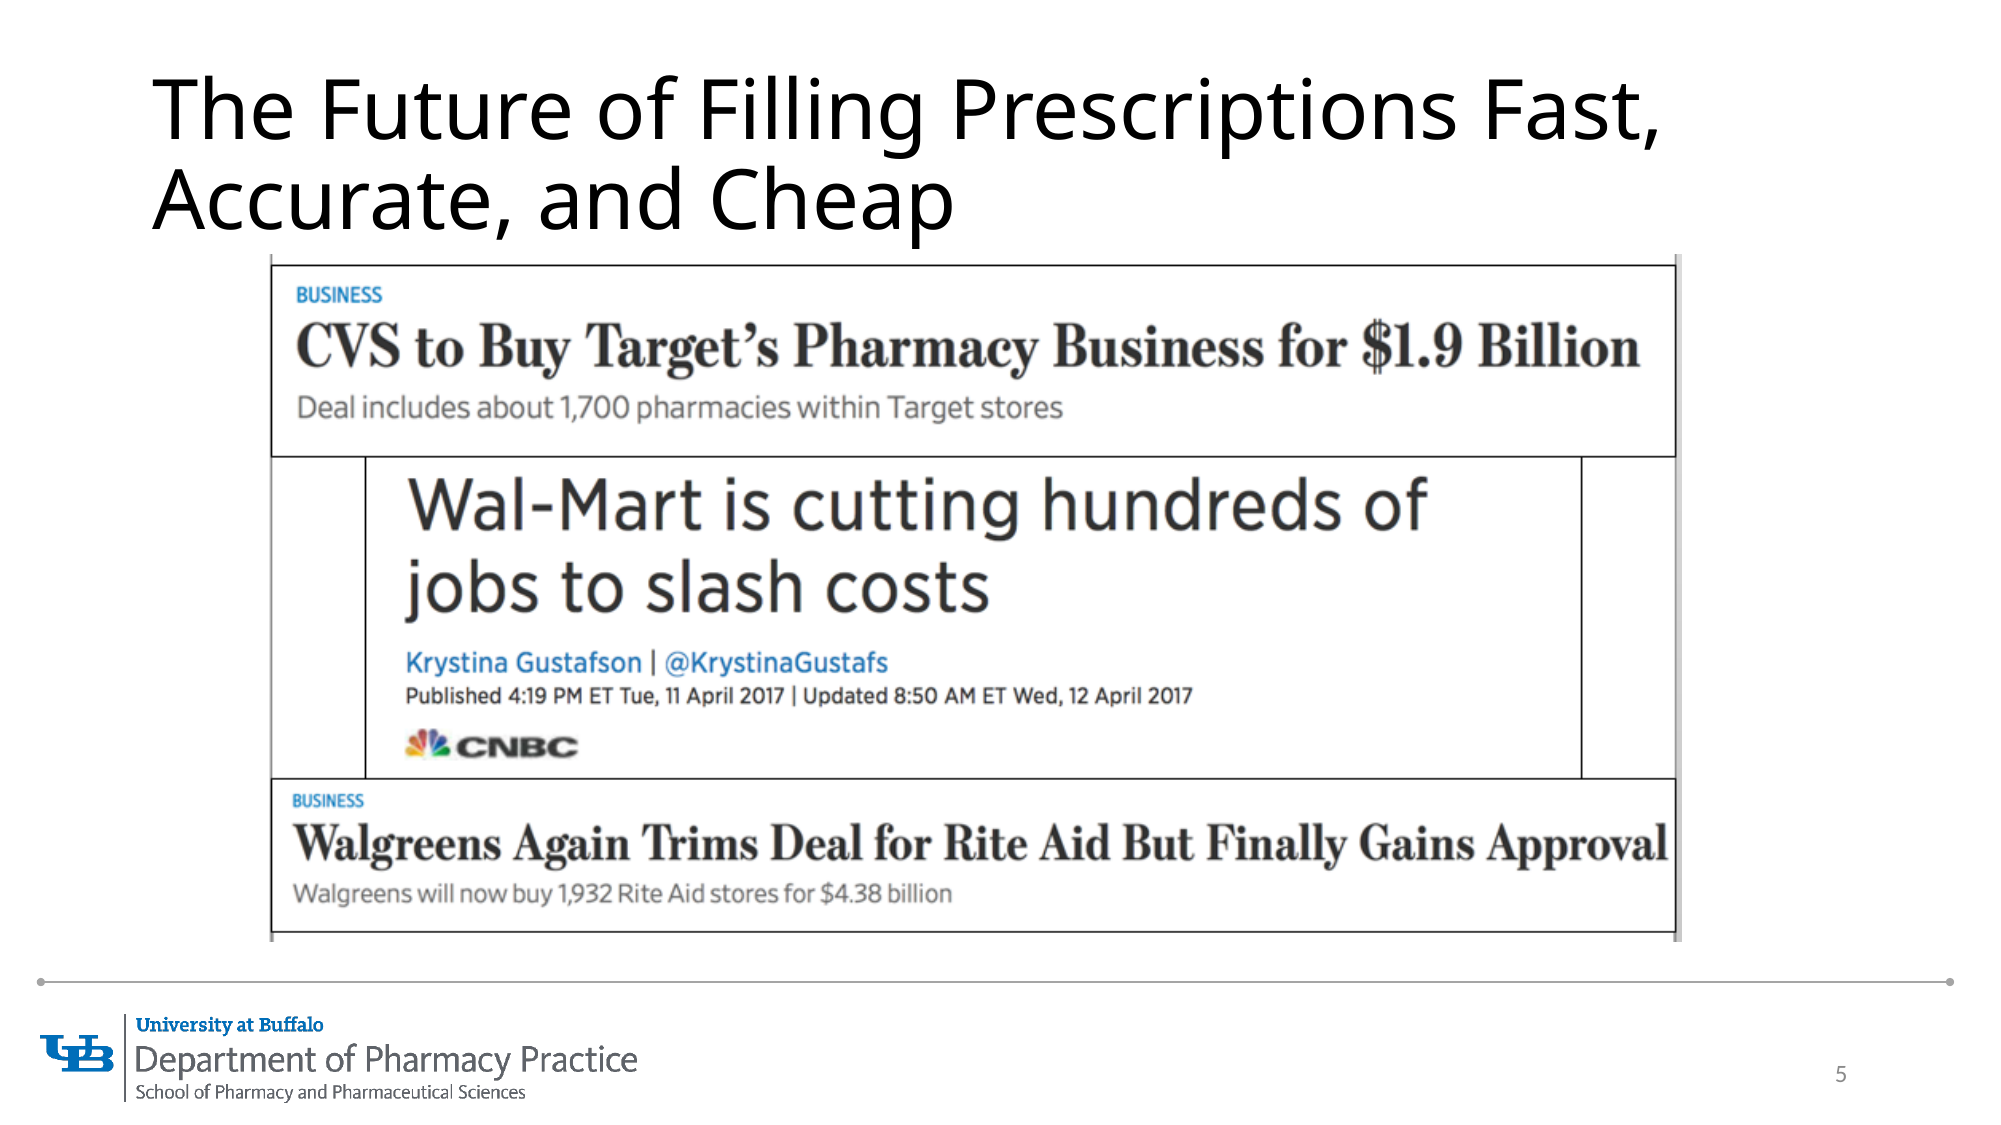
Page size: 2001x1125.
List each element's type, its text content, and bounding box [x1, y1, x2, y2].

picture [269, 254, 1682, 942]
picture [40, 1014, 637, 1103]
slide_number 5 [1412, 1042, 1863, 1103]
title The Future of Filling Prescriptions Fast, Accurate, and Cheap [137, 59, 1863, 278]
